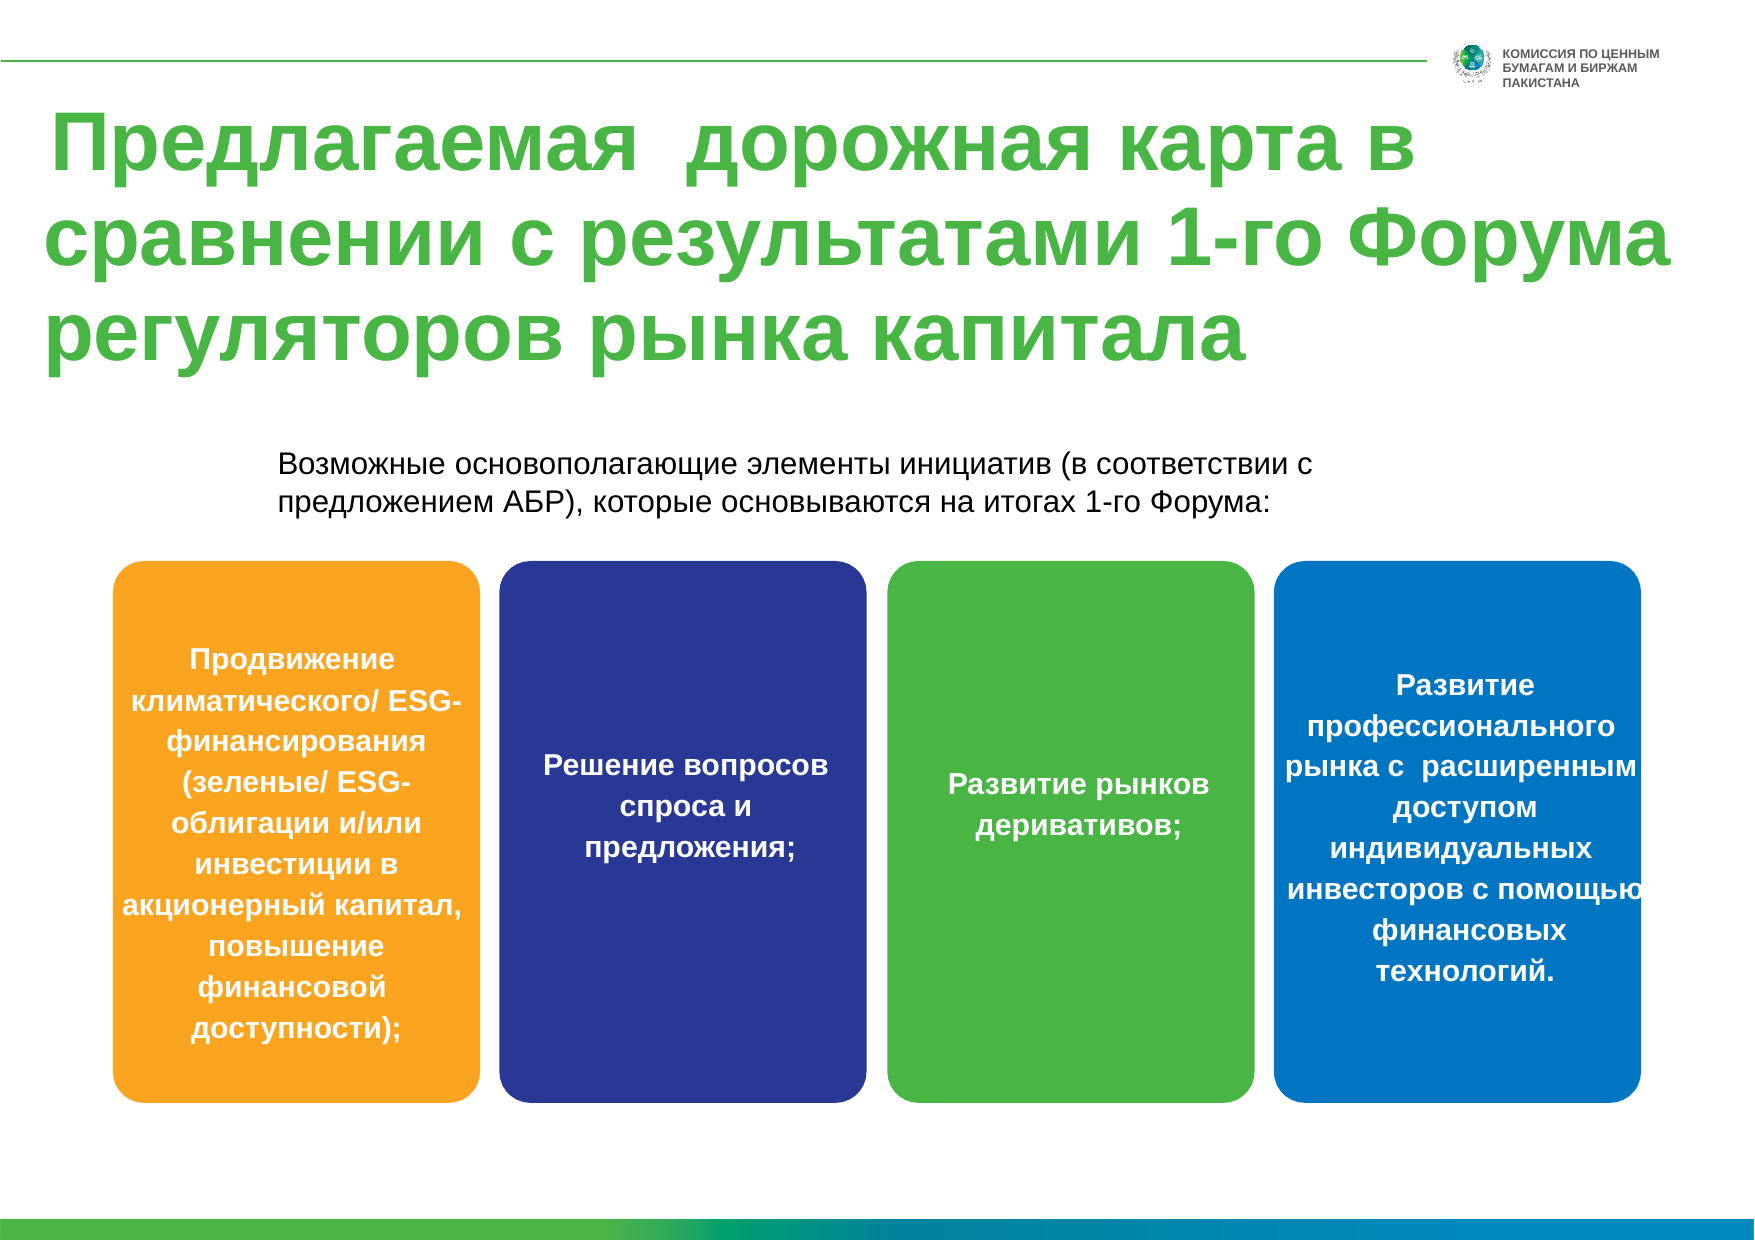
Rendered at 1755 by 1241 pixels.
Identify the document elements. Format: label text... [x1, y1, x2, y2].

text_box Развитие профессионального рынка с расширенным доступом индивидуальных инвесторов с помощью финансовых технологий. [1280, 658, 1649, 988]
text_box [1452, 40, 1492, 84]
text_box Продвижение климатического/ ESG-финансирования (зеленые/ ESG-облигации и/или инвестиции в акционерный капитал, повышение финансовой доступности); [112, 633, 479, 1045]
picture [0, 1219, 990, 1240]
text_box Решение вопросов спроса и предложения; [527, 738, 852, 864]
text_box [887, 560, 1255, 1103]
title Предлагаемая дорожная карта в сравнении с результатами 1-го Форума регуляторов рынка капитала [41, 73, 1754, 378]
text_box КОМИССИЯ ПО ЦЕННЫМ БУМАГАМ И БИРЖАМ ПАКИСТАНА [1500, 42, 1703, 90]
text_box [1273, 560, 1642, 1103]
text_box [499, 560, 867, 1103]
text_box [112, 560, 481, 1103]
text_box Развитие рынков деривативов; [894, 757, 1262, 842]
text_box Возможные основополагающие элементы инициатив (в соответствии с предложением АБР), которые основываются на итогах 1-го Форума: [275, 441, 1479, 519]
